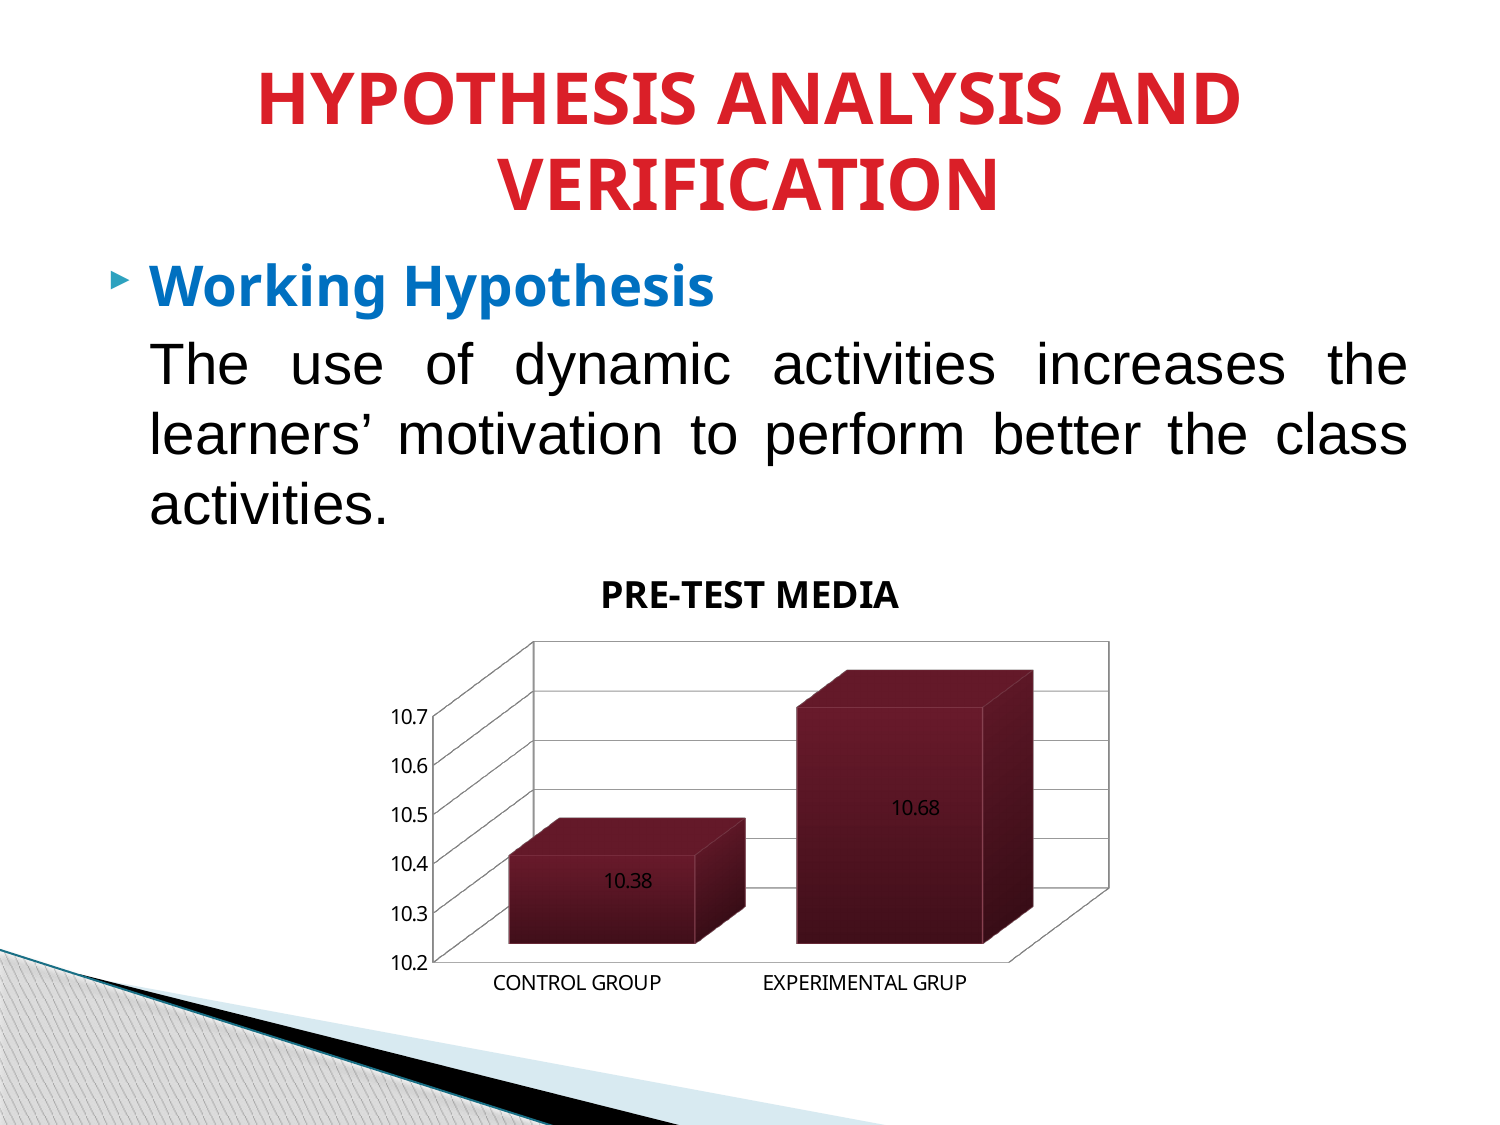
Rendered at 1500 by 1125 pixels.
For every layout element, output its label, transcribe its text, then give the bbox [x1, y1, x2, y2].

chart [374, 538, 1126, 1008]
list Working Hypothesis The use of dynamic activities increases the learners’ motivation to perform better the class activities. [75, 243, 1425, 1020]
title HYPOTHESIS ANALYSIS AND VERIFICATION [75, 45, 1425, 233]
